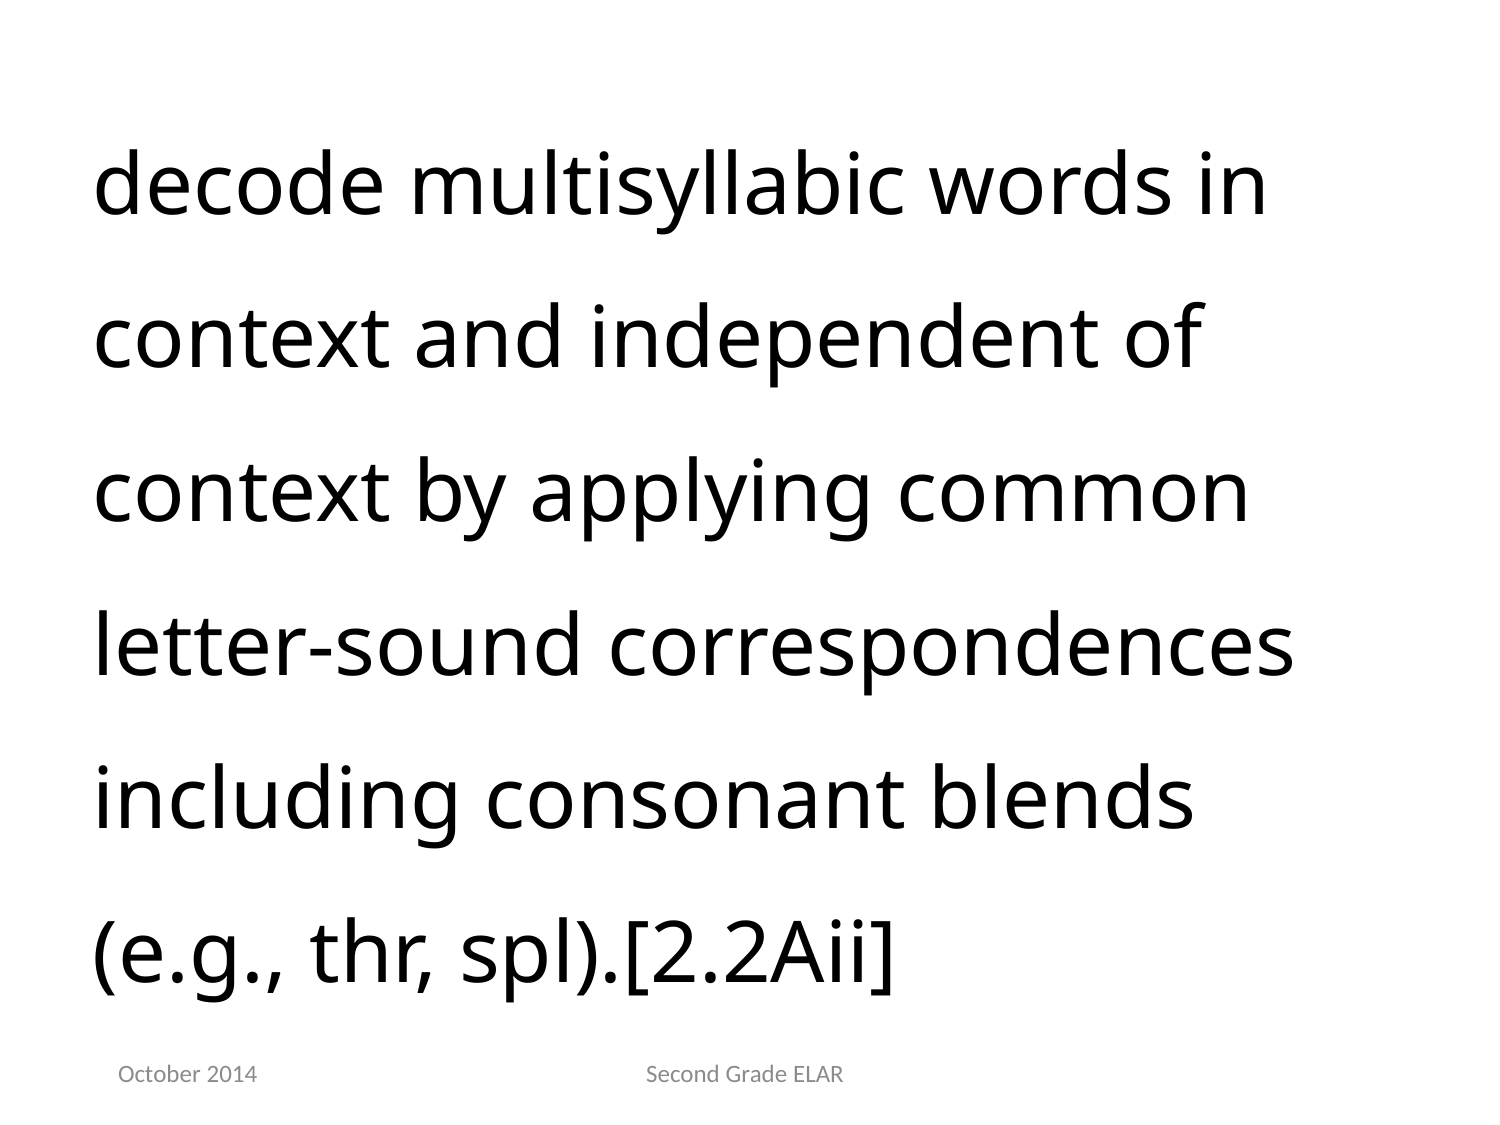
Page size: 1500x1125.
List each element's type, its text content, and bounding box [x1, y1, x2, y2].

footer Second Grade ELAR [492, 1042, 999, 1103]
subtitle decode multisyllabic words in context and independent of context by applying common letter-sound correspondences including consonant blends (e.g., thr, spl).[2.2Aii] [78, 70, 1429, 1014]
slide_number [103, 1042, 441, 1103]
